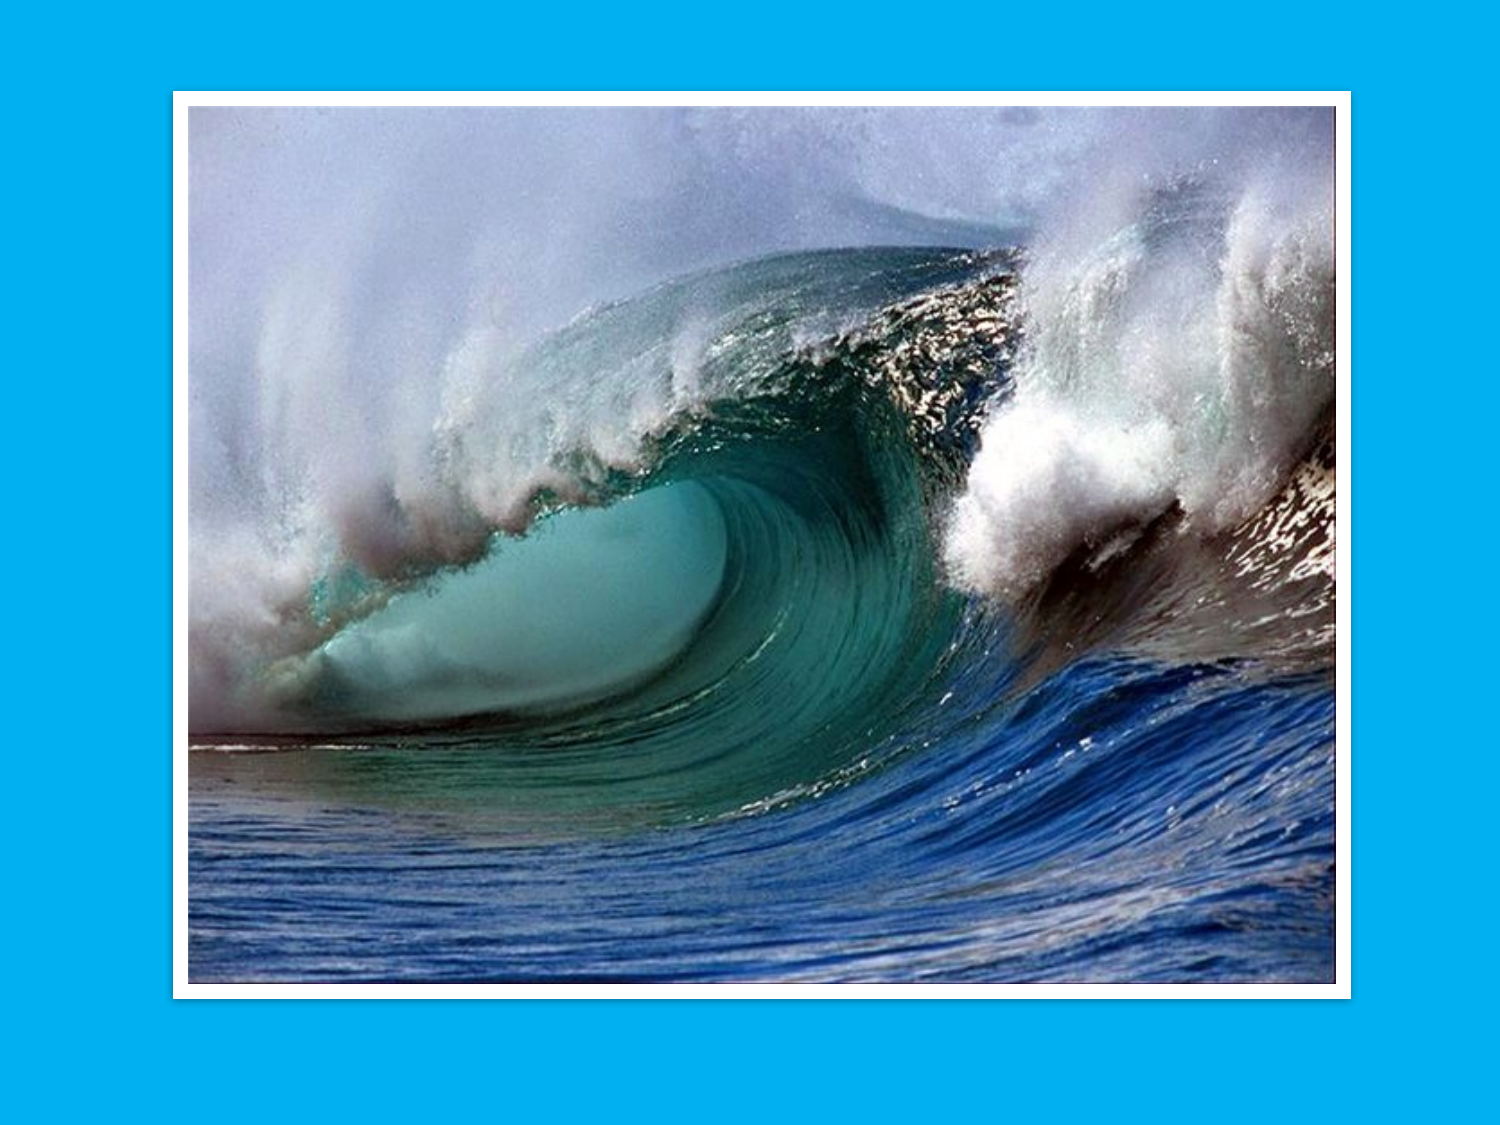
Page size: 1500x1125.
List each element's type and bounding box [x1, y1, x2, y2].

picture [187, 105, 1337, 985]
